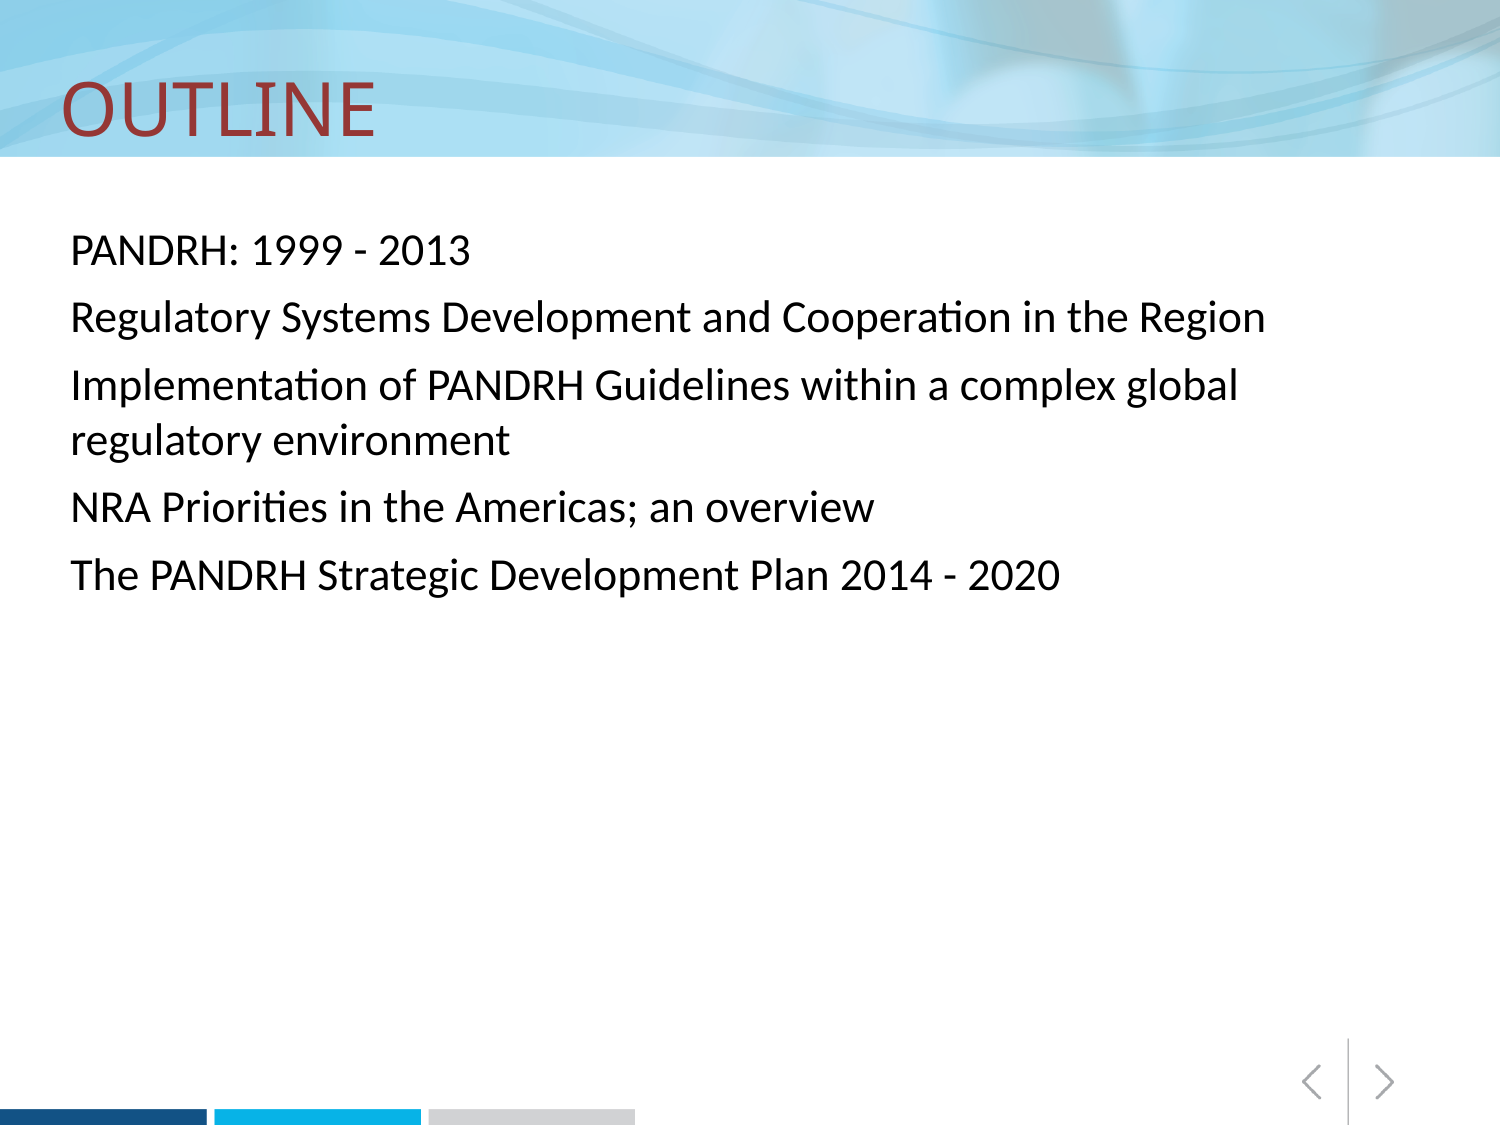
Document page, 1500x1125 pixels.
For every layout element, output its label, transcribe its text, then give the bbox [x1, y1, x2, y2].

picture [0, 0, 1500, 1125]
list PANDRH: 1999 - 2013 Regulatory Systems Development and Cooperation in the Region Implementation of PANDRH Guidelines within a complex global regulatory environment NRA Priorities in the Americas; an overview The PANDRH Strategic Development Plan 2014 - 2020 [55, 212, 1406, 971]
title Outline [44, 0, 1350, 213]
